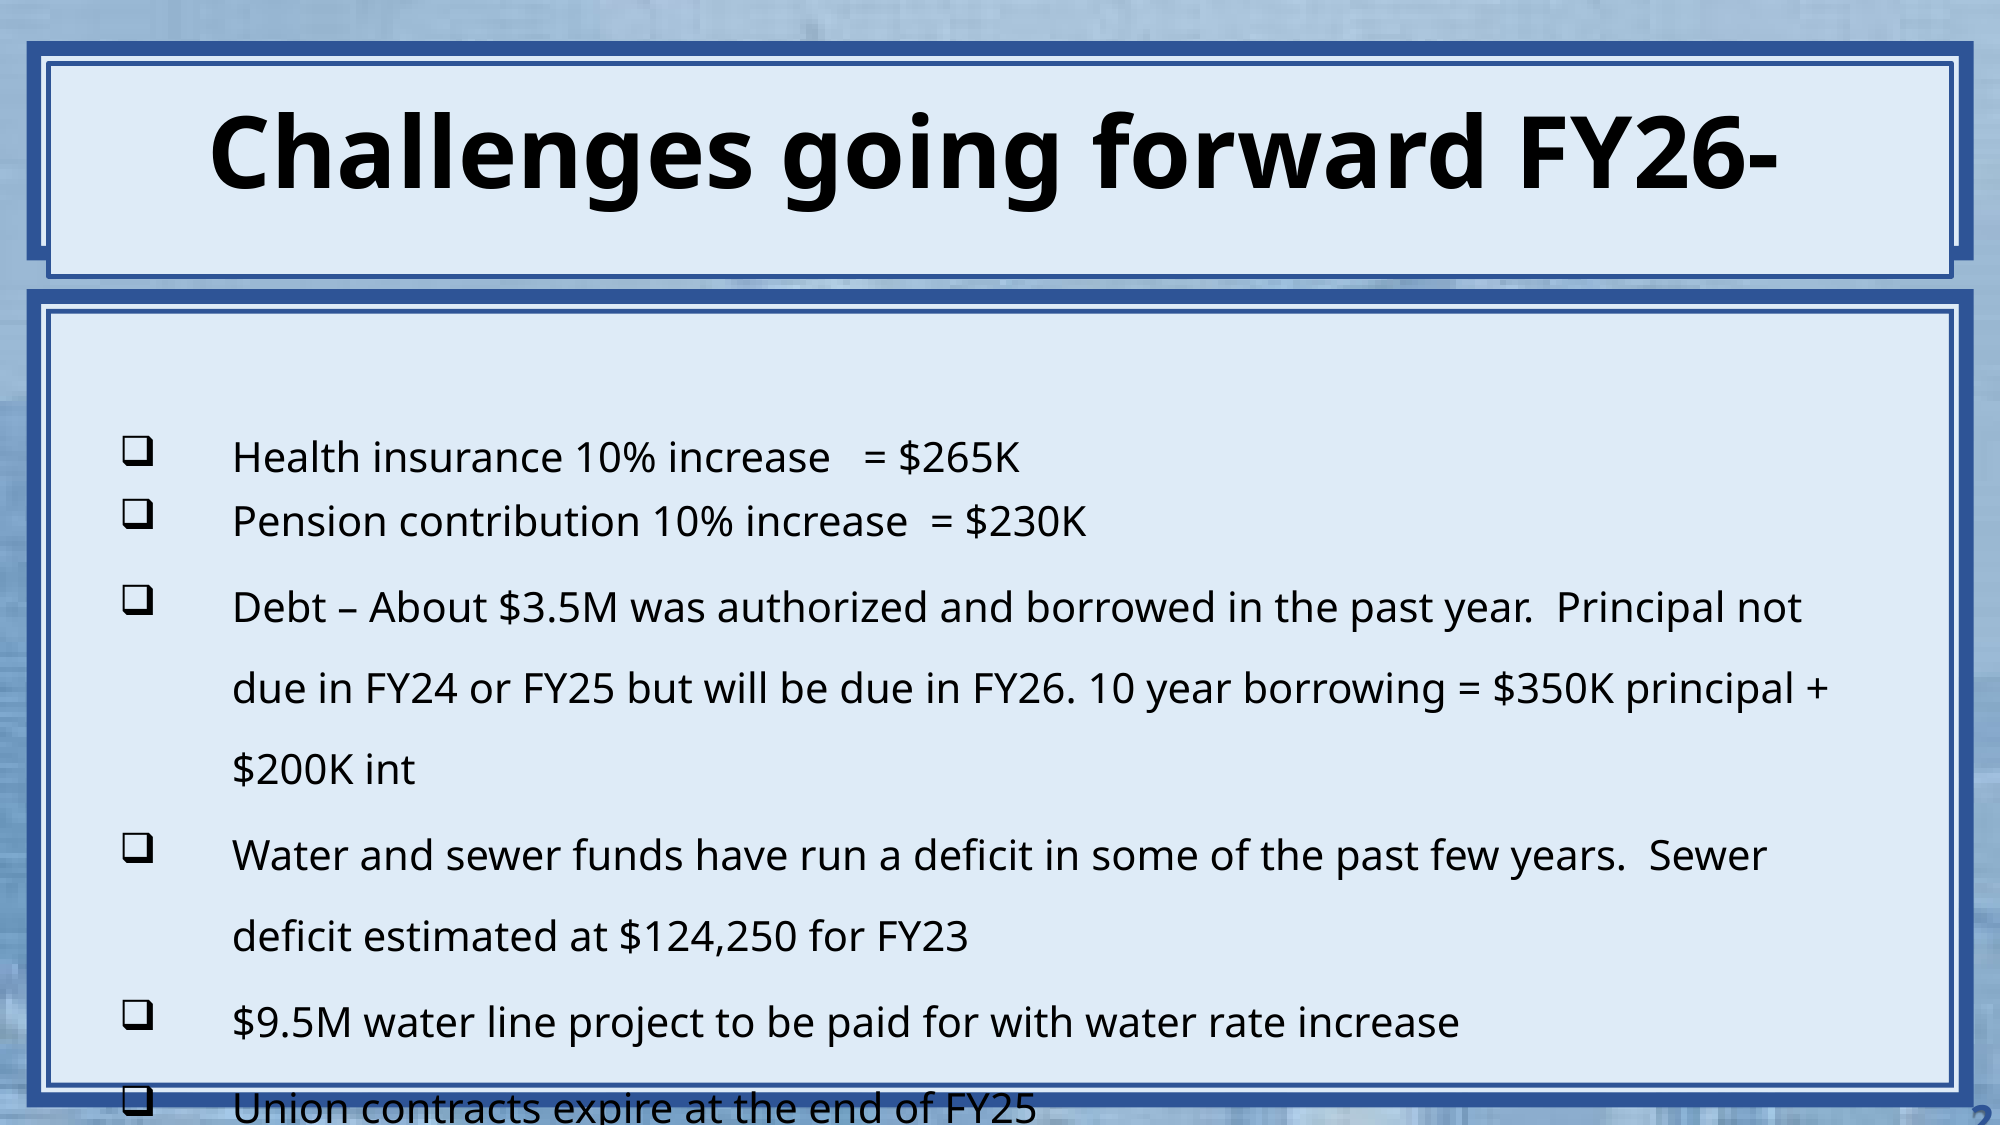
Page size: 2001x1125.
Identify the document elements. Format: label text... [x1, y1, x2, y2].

picture [0, 0, 2000, 1125]
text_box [26, 288, 2000, 1125]
title Challenges going forward FY26- [48, 63, 1952, 277]
